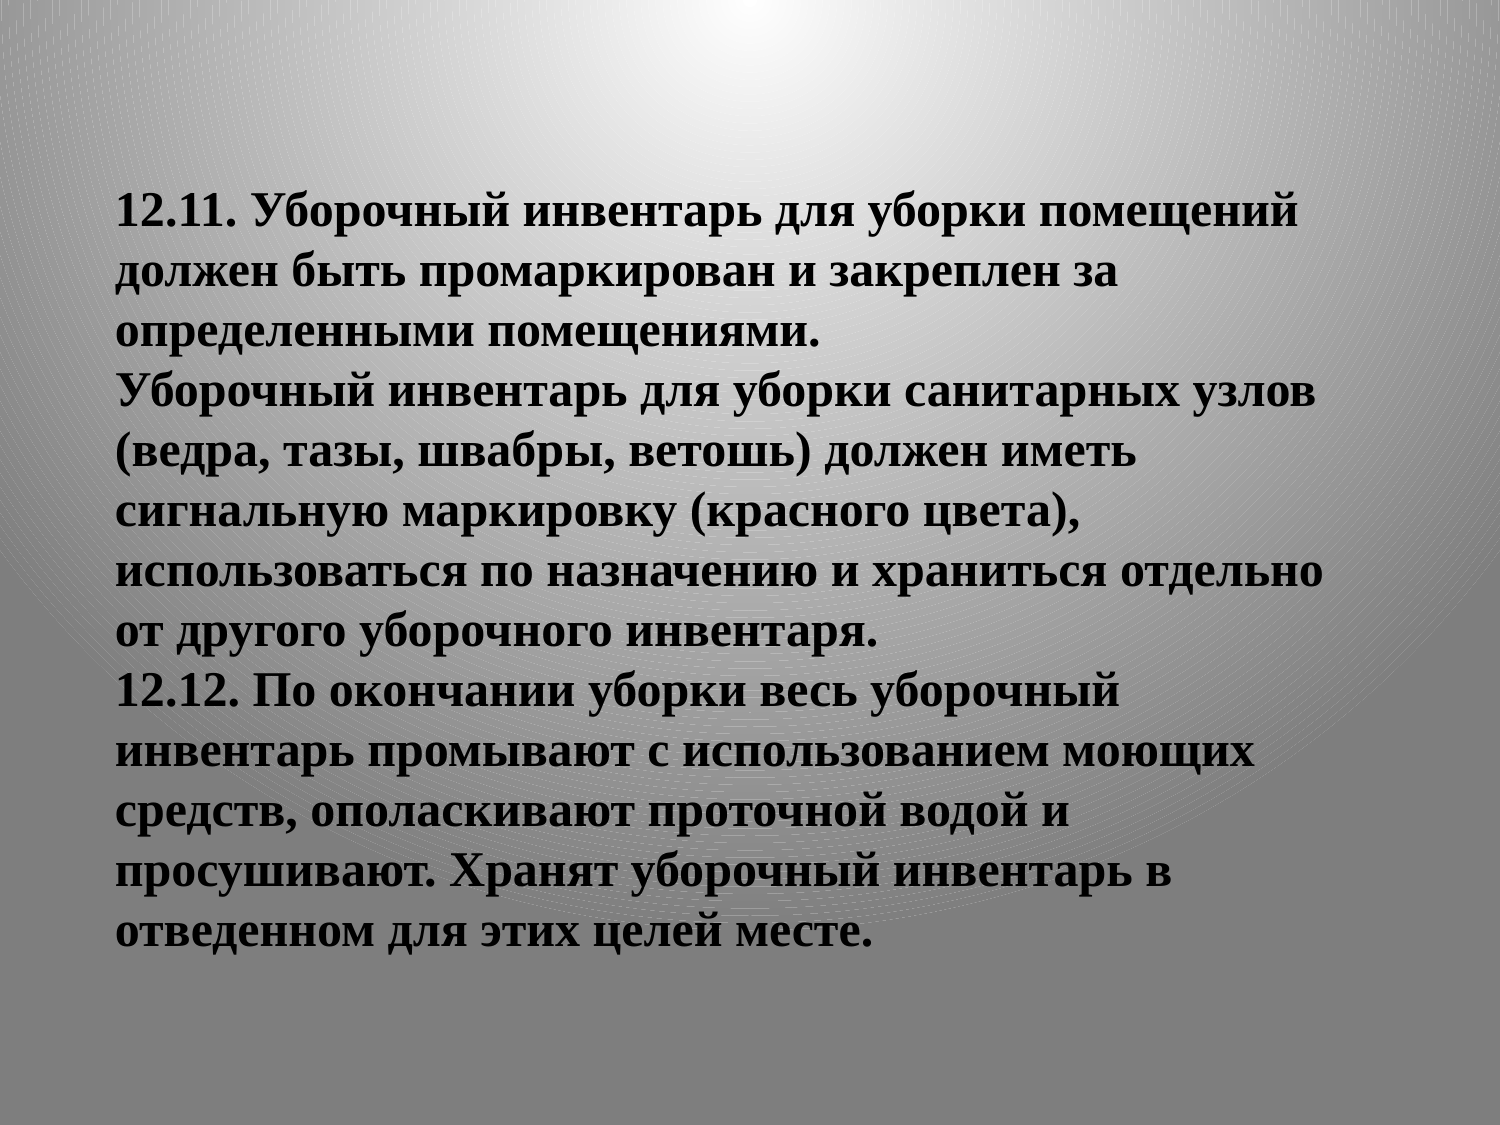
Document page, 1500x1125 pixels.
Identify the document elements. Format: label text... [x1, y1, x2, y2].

text_box 12.11. Уборочный инвентарь для уборки помещений должен быть промаркирован и закреплен за определенными помещениями. Уборочный инвентарь для уборки санитарных узлов (ведра, тазы, швабры, ветошь) должен иметь сигнальную маркировку (красного цвета), использоваться по назначению и храниться отдельно от другого уборочного инвентаря. 12.12. По окончании уборки весь уборочный инвентарь промывают с использованием моющих средств, ополаскивают проточной водой и просушивают. Хранят уборочный инвентарь в отведенном для этих целей месте. [100, 168, 1365, 964]
